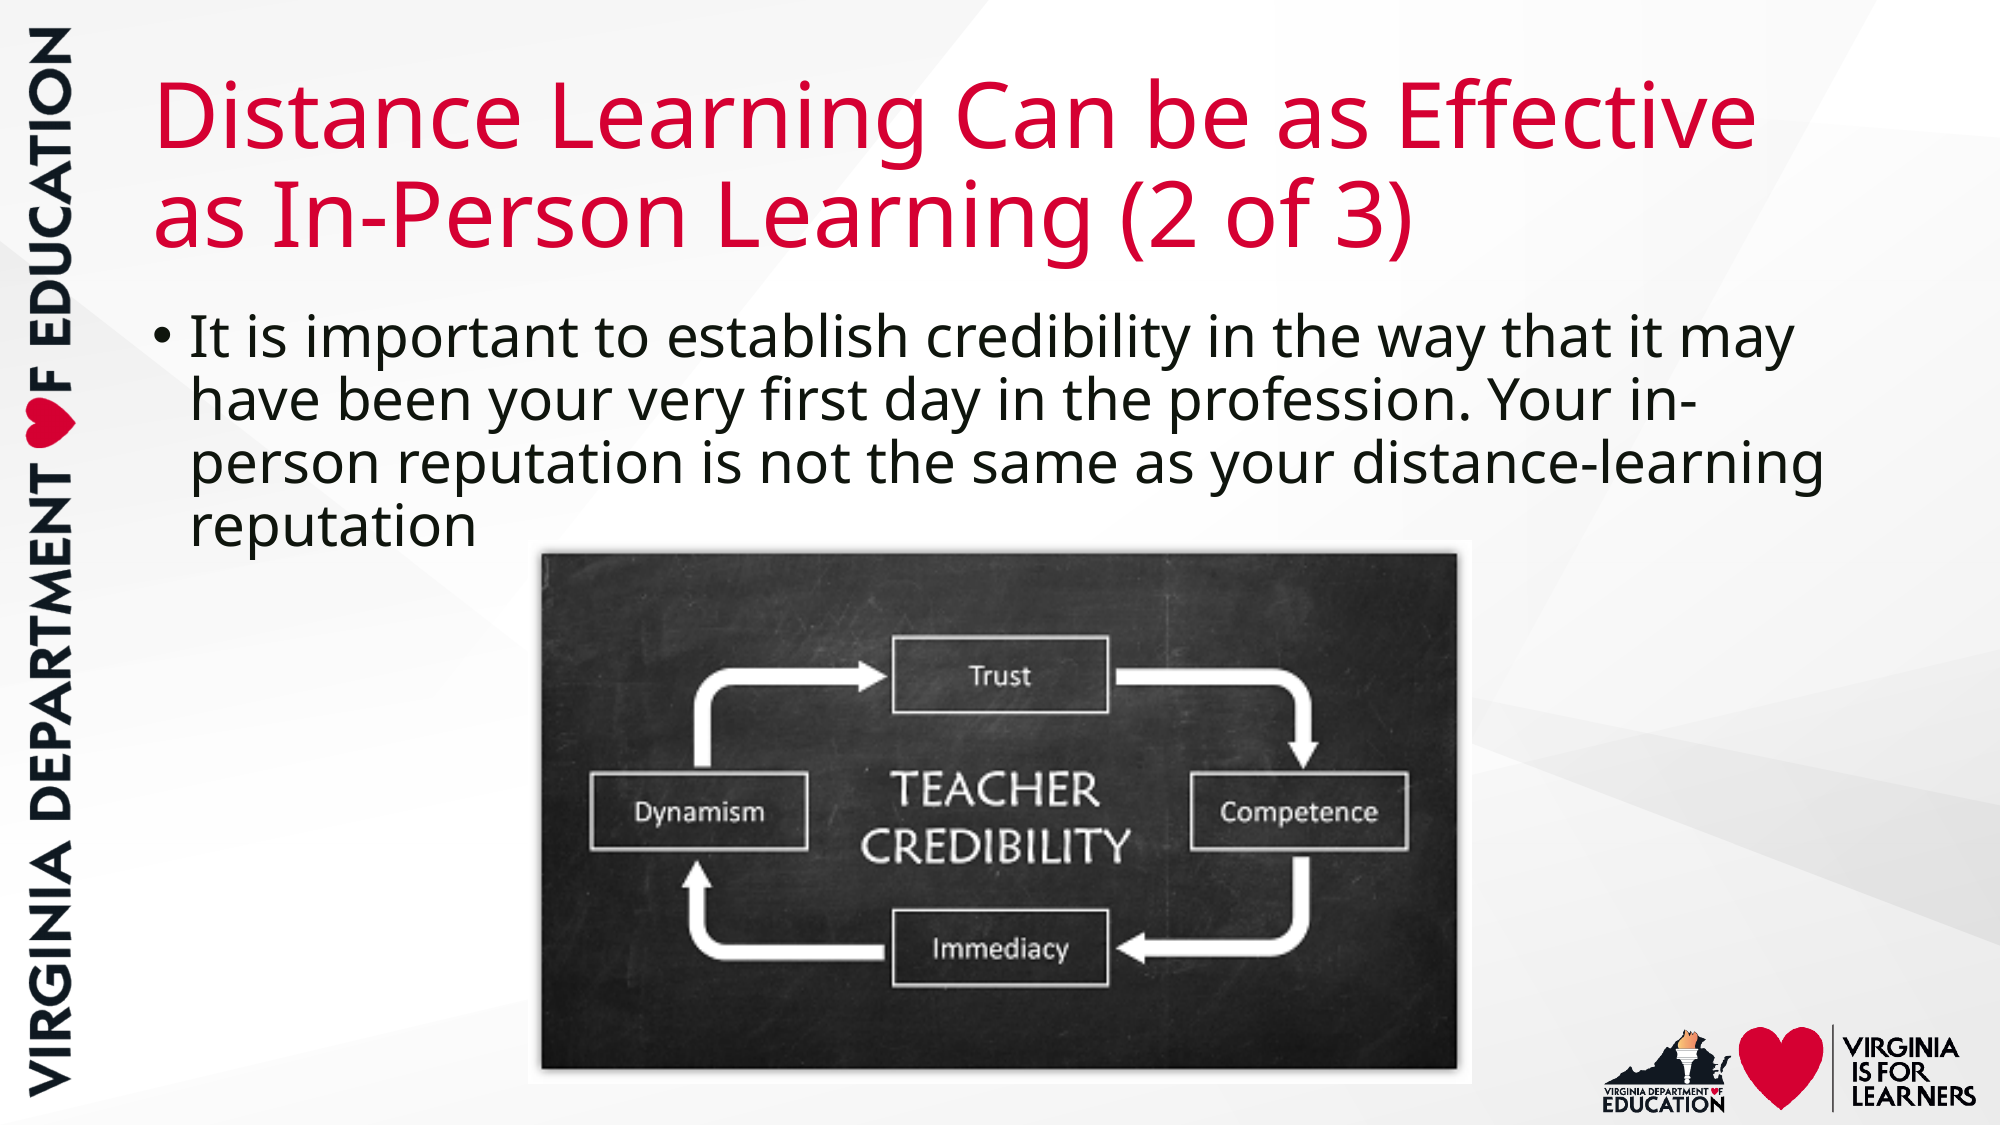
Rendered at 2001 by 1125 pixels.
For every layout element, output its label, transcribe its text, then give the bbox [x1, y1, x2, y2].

title Distance Learning Can be as Effective as In-Person Learning (2 of 3) [137, 59, 1863, 278]
picture [0, 0, 2000, 1125]
list It is important to establish credibility in the way that it may have been your very first day in the profession. Your in-person reputation is not the same as your distance-learning reputation [137, 299, 1863, 1014]
